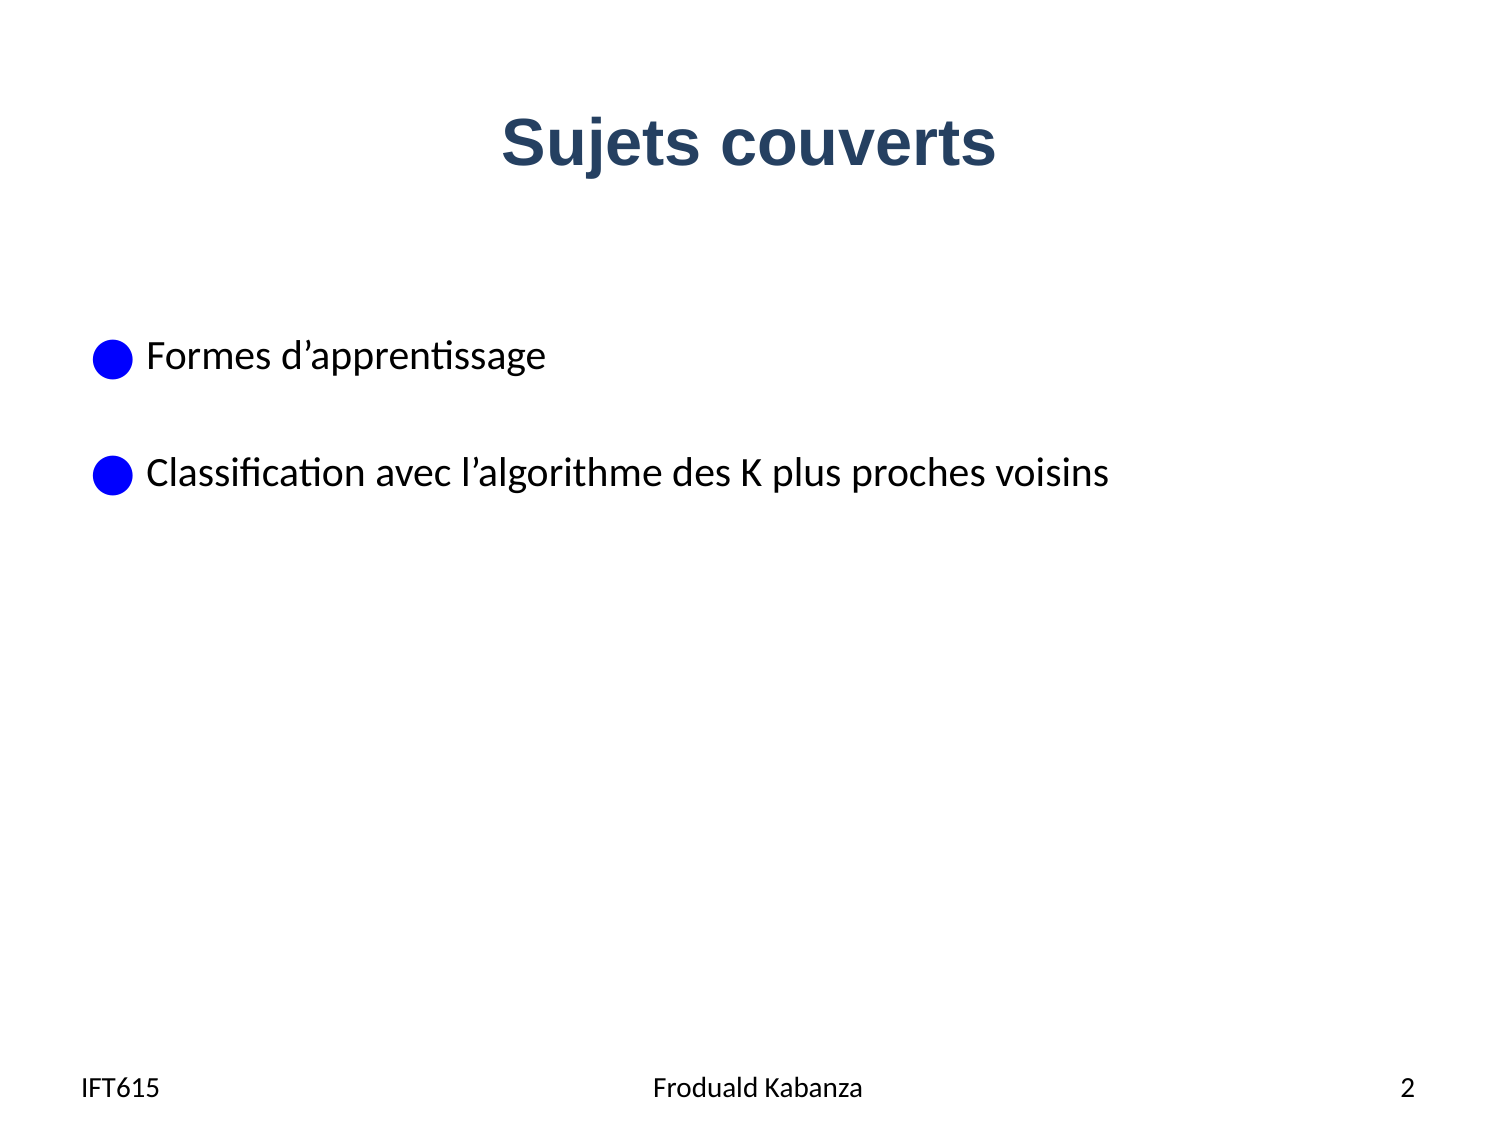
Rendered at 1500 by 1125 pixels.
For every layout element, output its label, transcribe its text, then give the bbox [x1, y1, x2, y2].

slide_number 2 [1080, 1056, 1431, 1117]
slide_number IFT615 [66, 1056, 356, 1117]
list Formes d’apprentissage Classification avec l’algorithme des K plus proches voisins [75, 262, 1425, 1005]
title Sujets couverts [75, 45, 1425, 233]
footer Froduald Kabanza [520, 1056, 996, 1117]
